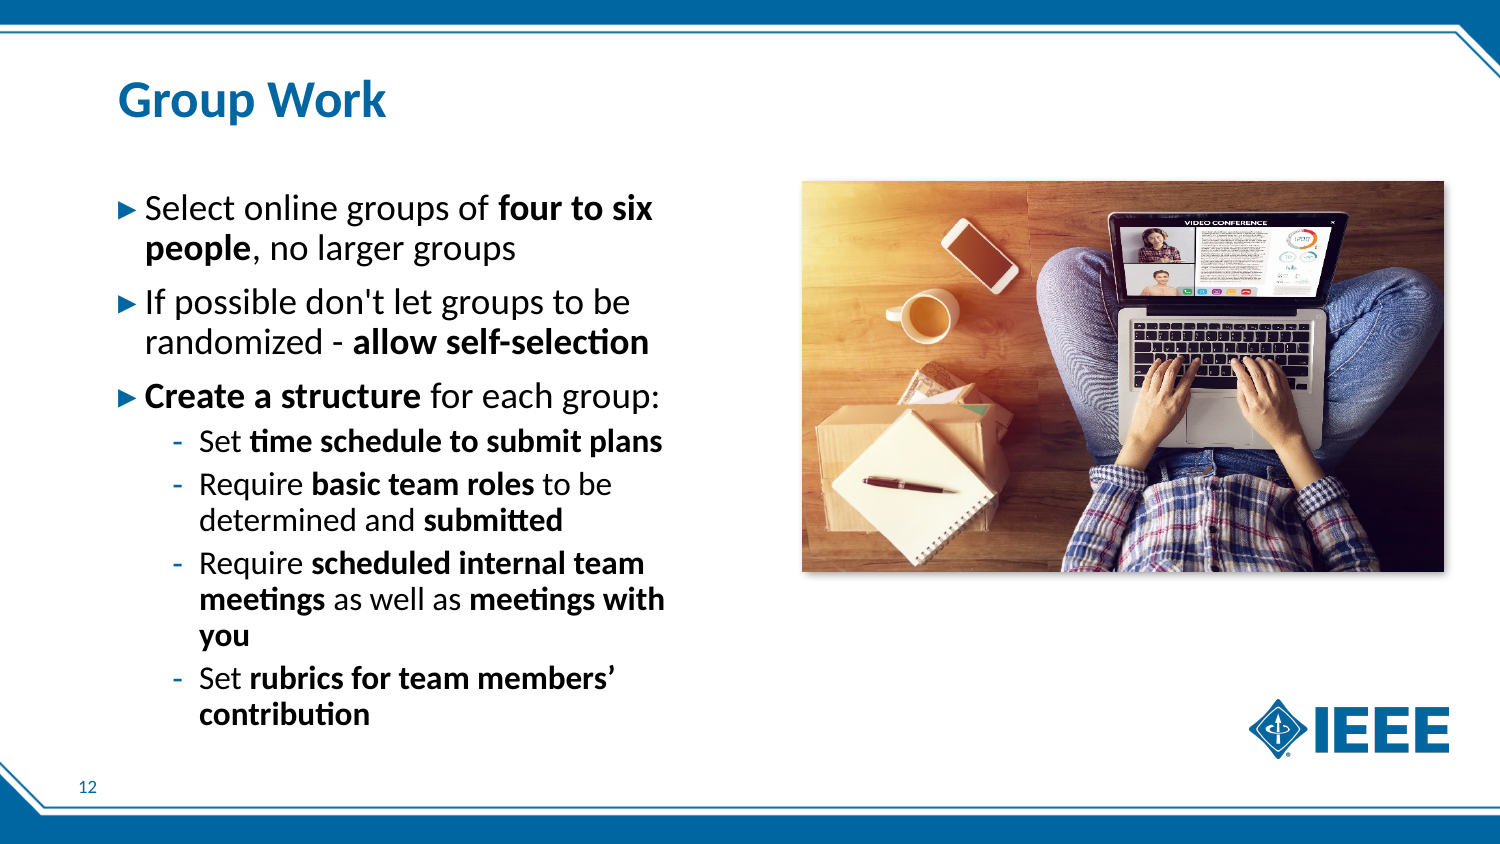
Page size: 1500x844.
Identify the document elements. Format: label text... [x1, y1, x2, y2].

list Select online groups of four to six people, no larger groups If possible don't let groups to be randomized - allow self-selection Create a structure for each group: Set time schedule to submit plans Require basic team roles to be determined and submitted Require scheduled internal team meetings as well as meetings with you Set rubrics for team members’ contribution [103, 181, 738, 787]
slide_number 11 [63, 763, 143, 809]
picture [0, 699, 1500, 844]
picture [0, 0, 1500, 102]
title Group Work [103, 68, 1397, 137]
picture [802, 181, 1444, 572]
